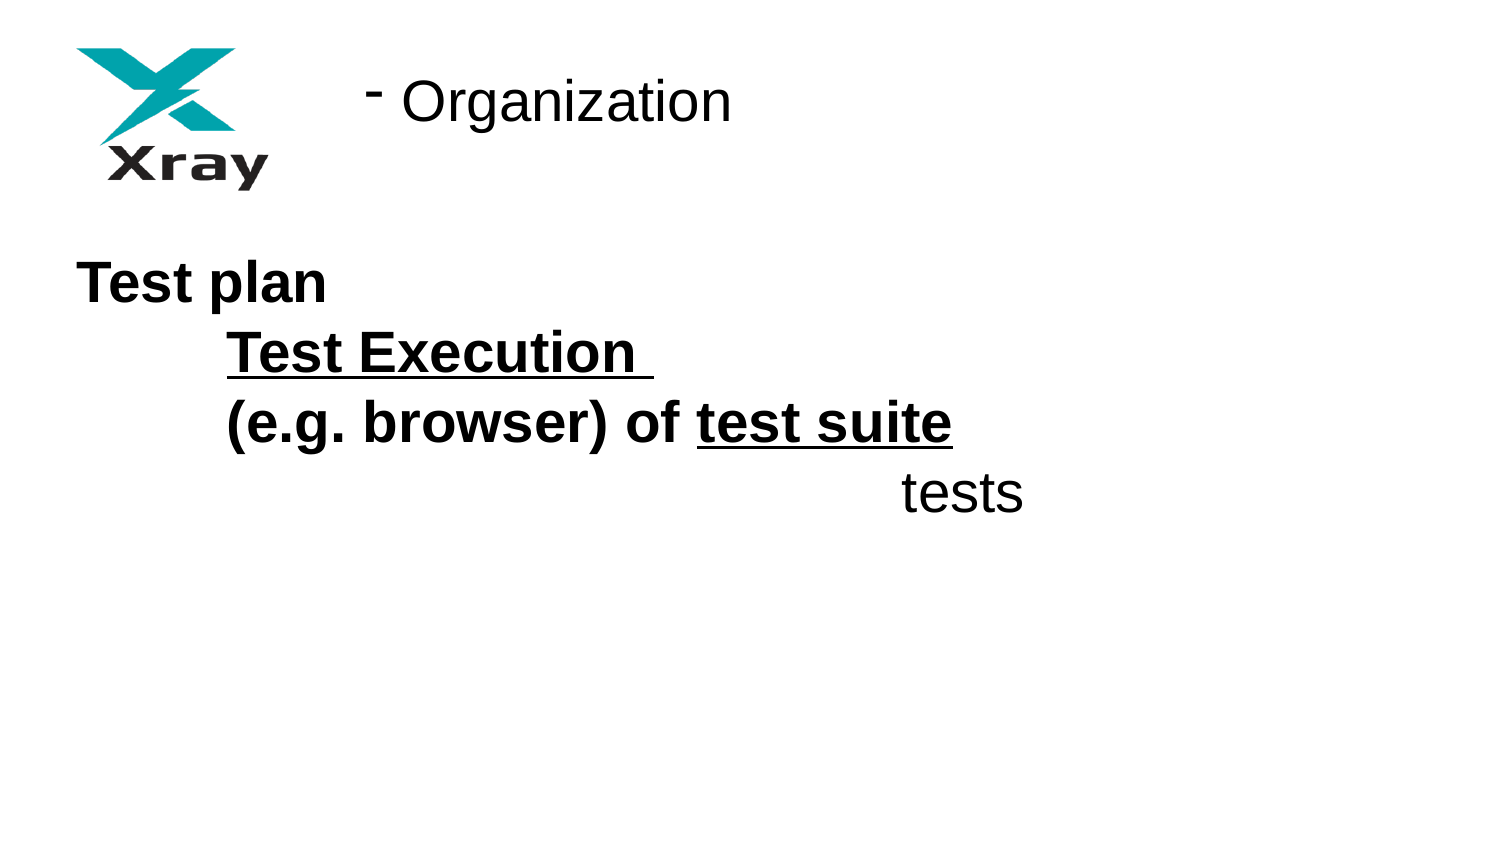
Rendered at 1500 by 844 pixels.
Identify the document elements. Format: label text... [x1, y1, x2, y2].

title Organization [311, 48, 1312, 142]
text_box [61, 47, 278, 204]
title Test plan Test Execution (e.g. browser) of test suite tests [61, 229, 1062, 324]
